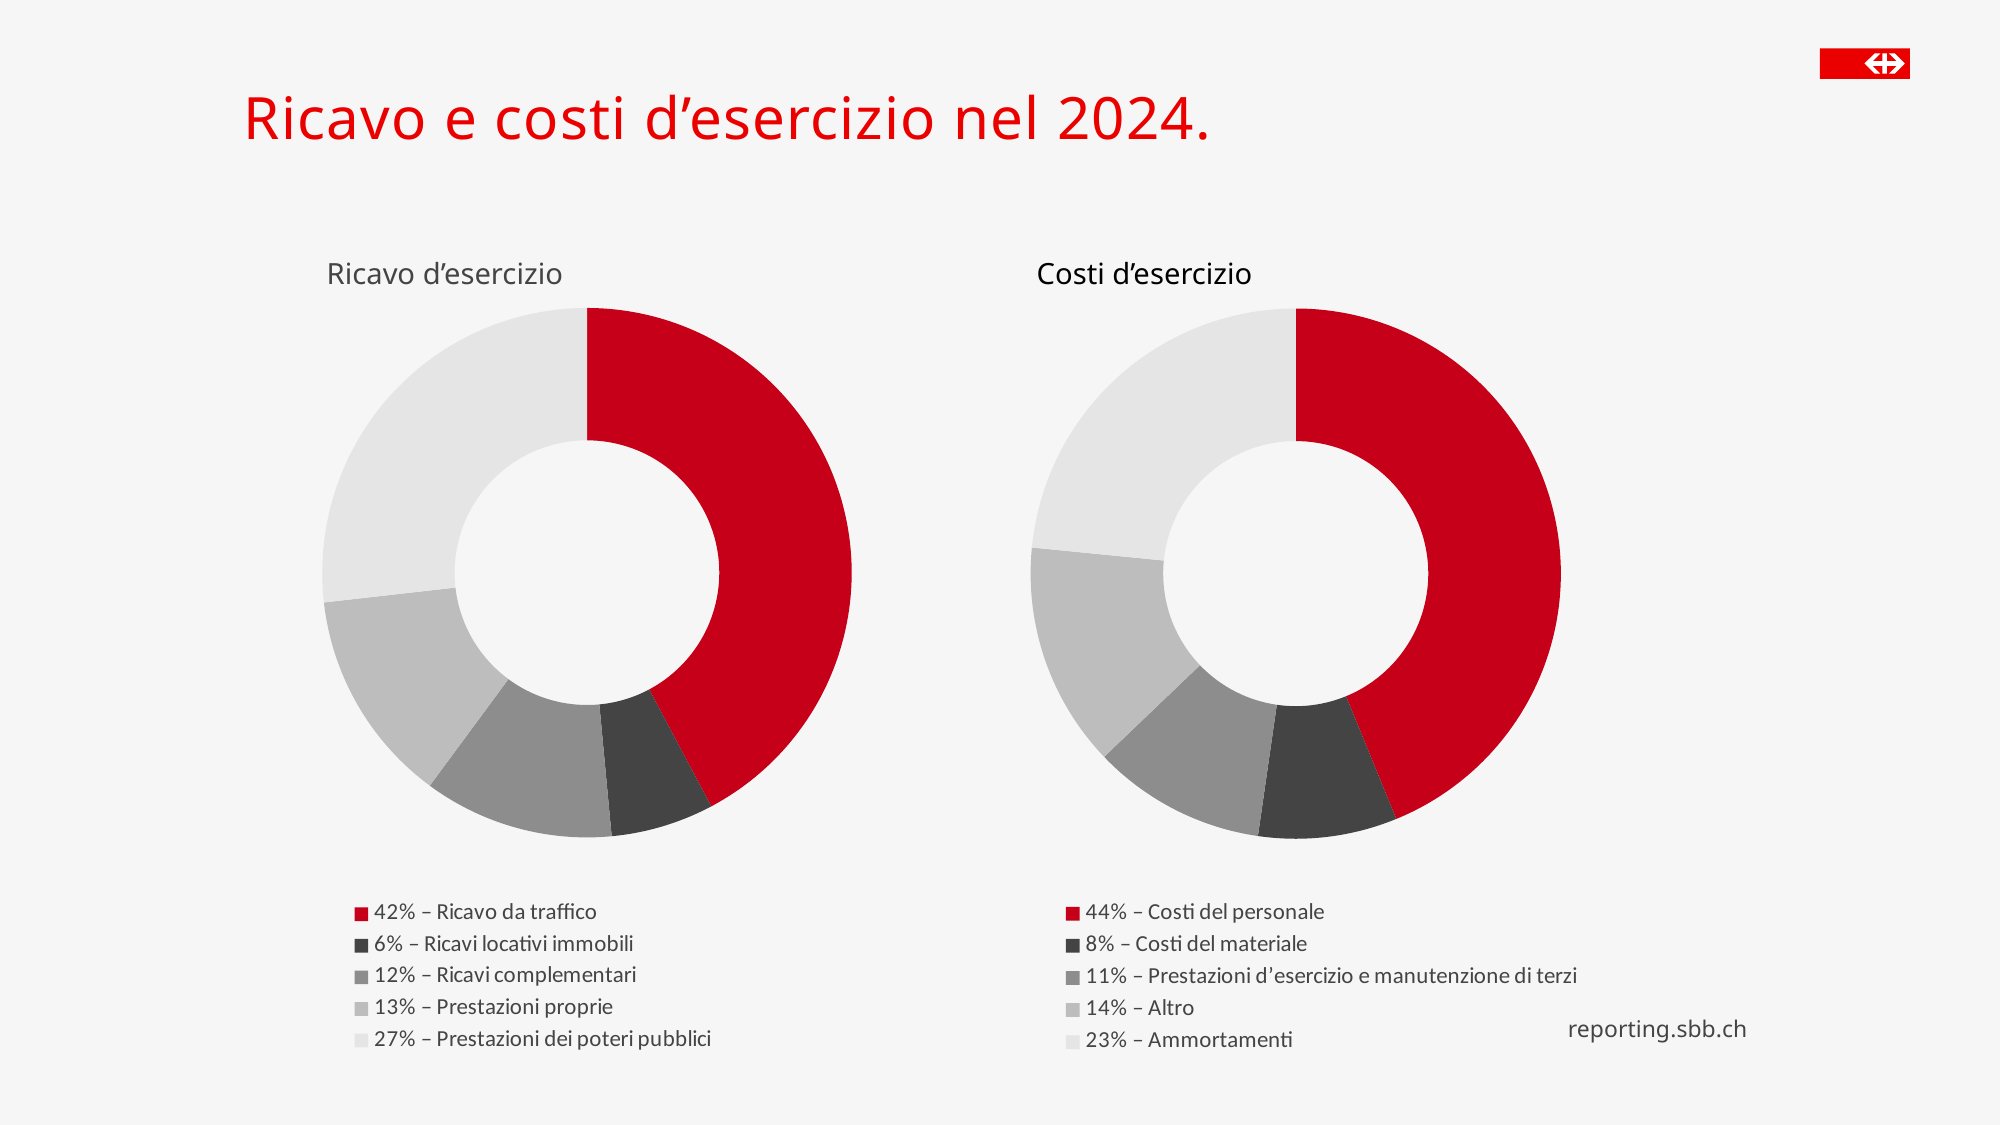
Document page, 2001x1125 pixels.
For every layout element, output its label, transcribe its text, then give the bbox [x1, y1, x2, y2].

text_box reporting.sbb.ch [1705, 1014, 1763, 1043]
chart [322, 194, 979, 1094]
chart [1030, 177, 1705, 1094]
text_box Ricavo e costi d’esercizio nel 2024. [243, 80, 1757, 220]
